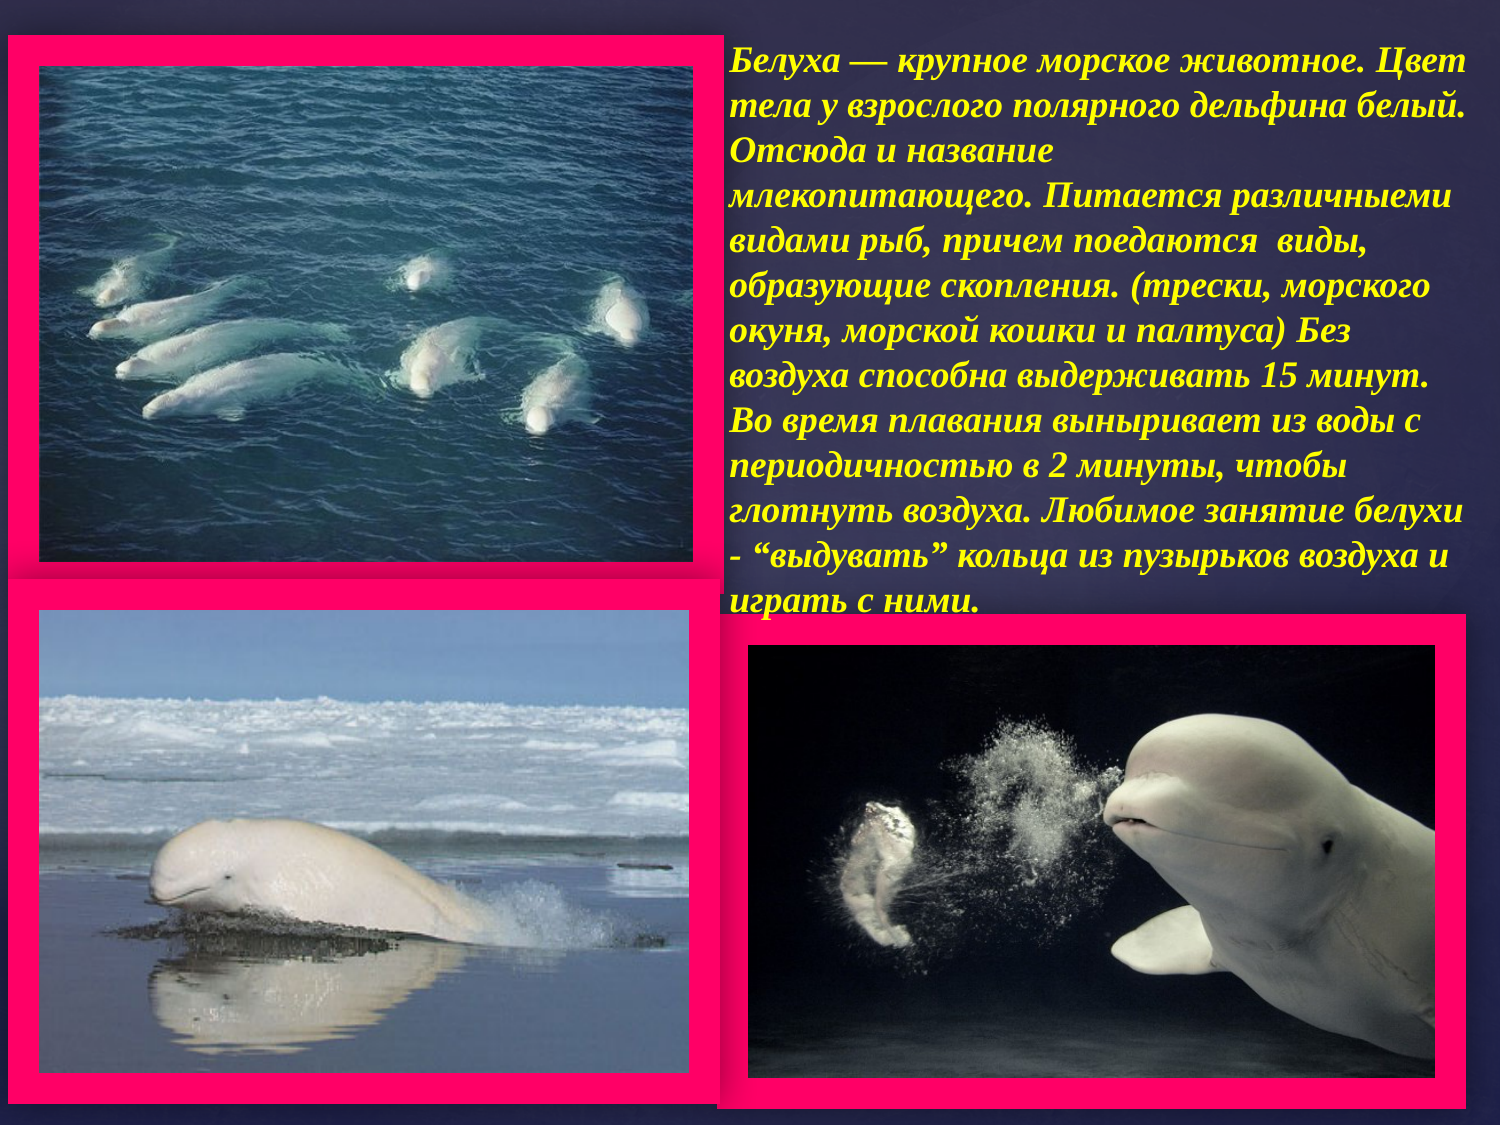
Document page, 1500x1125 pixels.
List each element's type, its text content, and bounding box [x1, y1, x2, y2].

picture [38, 65, 694, 563]
text_box Белуха — крупное морское животное. Цвет тела у взрослого полярного дельфина белый. Отсюда и название млекопитающего. Питается различныеми видами рыб, причем поедаются виды, образующие скопления. (трески, морского окуня, морской кошки и палтуса) Без воздуха способна выдерживать 15 минут. Во время плавания выныривает из воды с периодичностью в 2 минуты, чтобы глотнуть воздуха. Любимое занятие белухи - “выдувать” кольца из пузырьков воздуха и играть с ними. [714, 27, 1483, 718]
picture [747, 644, 1436, 1079]
picture [38, 609, 690, 1074]
